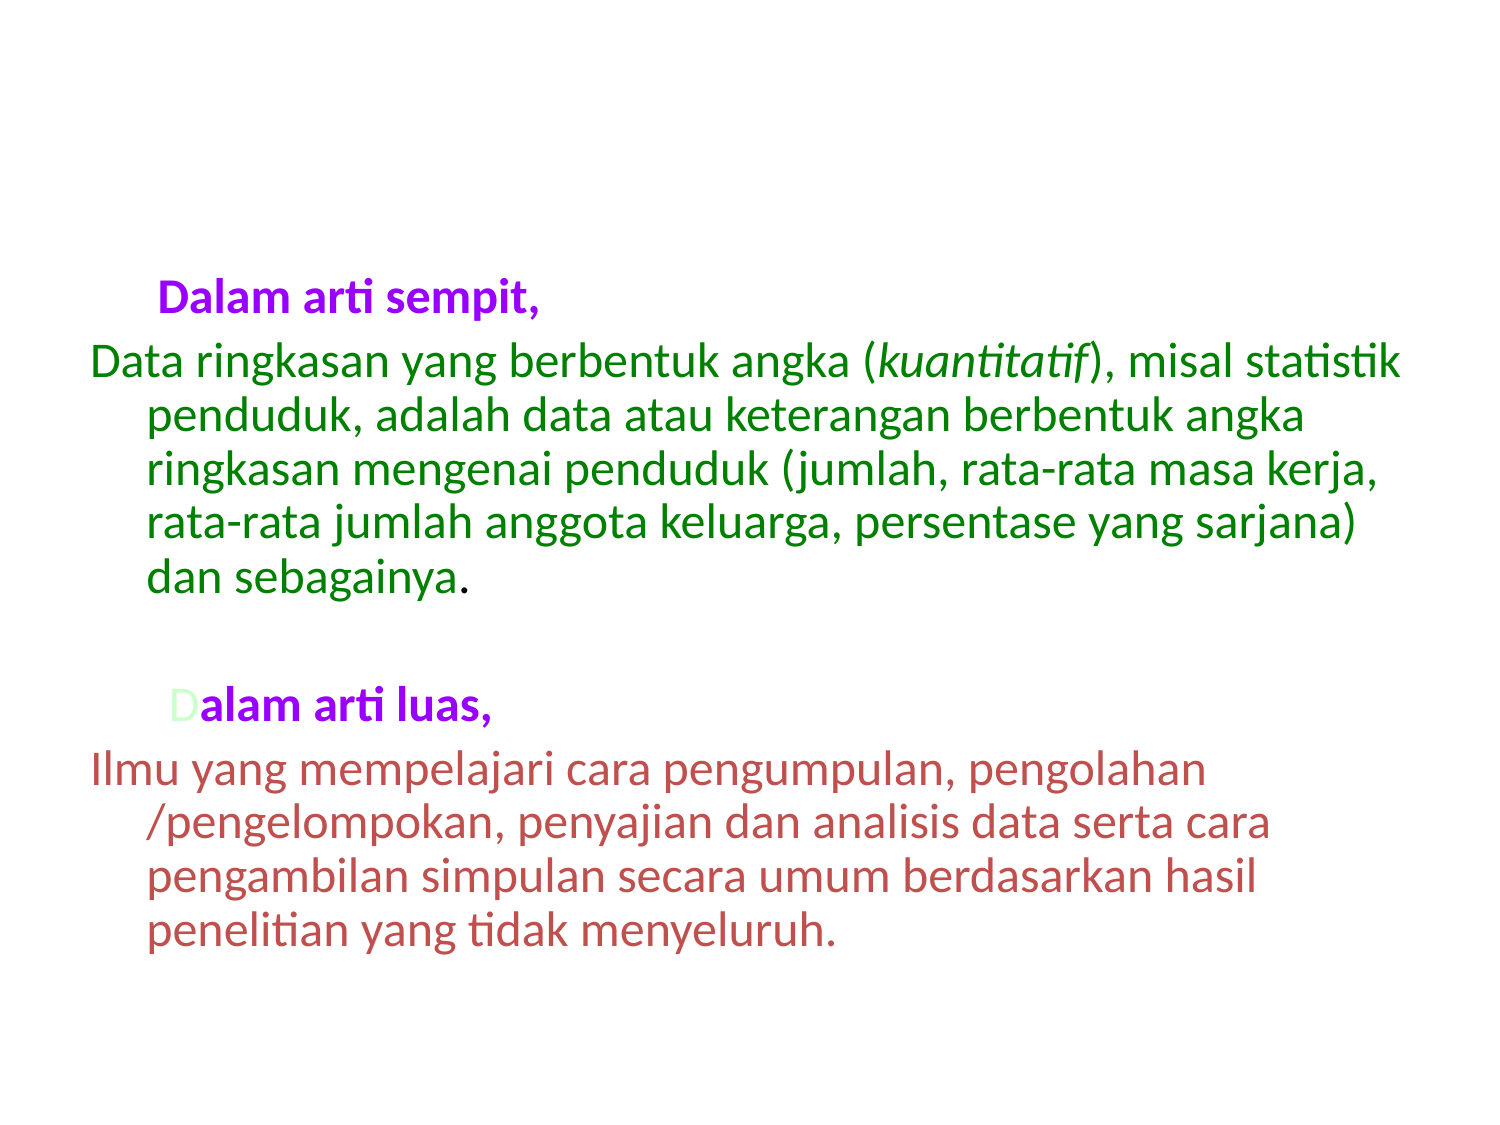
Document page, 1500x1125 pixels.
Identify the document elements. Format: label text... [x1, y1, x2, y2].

list Dalam arti sempit, Data ringkasan yang berbentuk angka (kuantitatif), misal statistik penduduk, adalah data atau keterangan berbentuk angka ringkasan mengenai penduduk (jumlah, rata-rata masa kerja, rata-rata jumlah anggota keluarga, persentase yang sarjana) dan sebagainya. Dalam arti luas, Ilmu yang mempelajari cara pengumpulan, pengolahan /pengelompokan, penyajian dan analisis data serta cara pengambilan simpulan secara umum berdasarkan hasil penelitian yang tidak menyeluruh. [75, 262, 1425, 1005]
